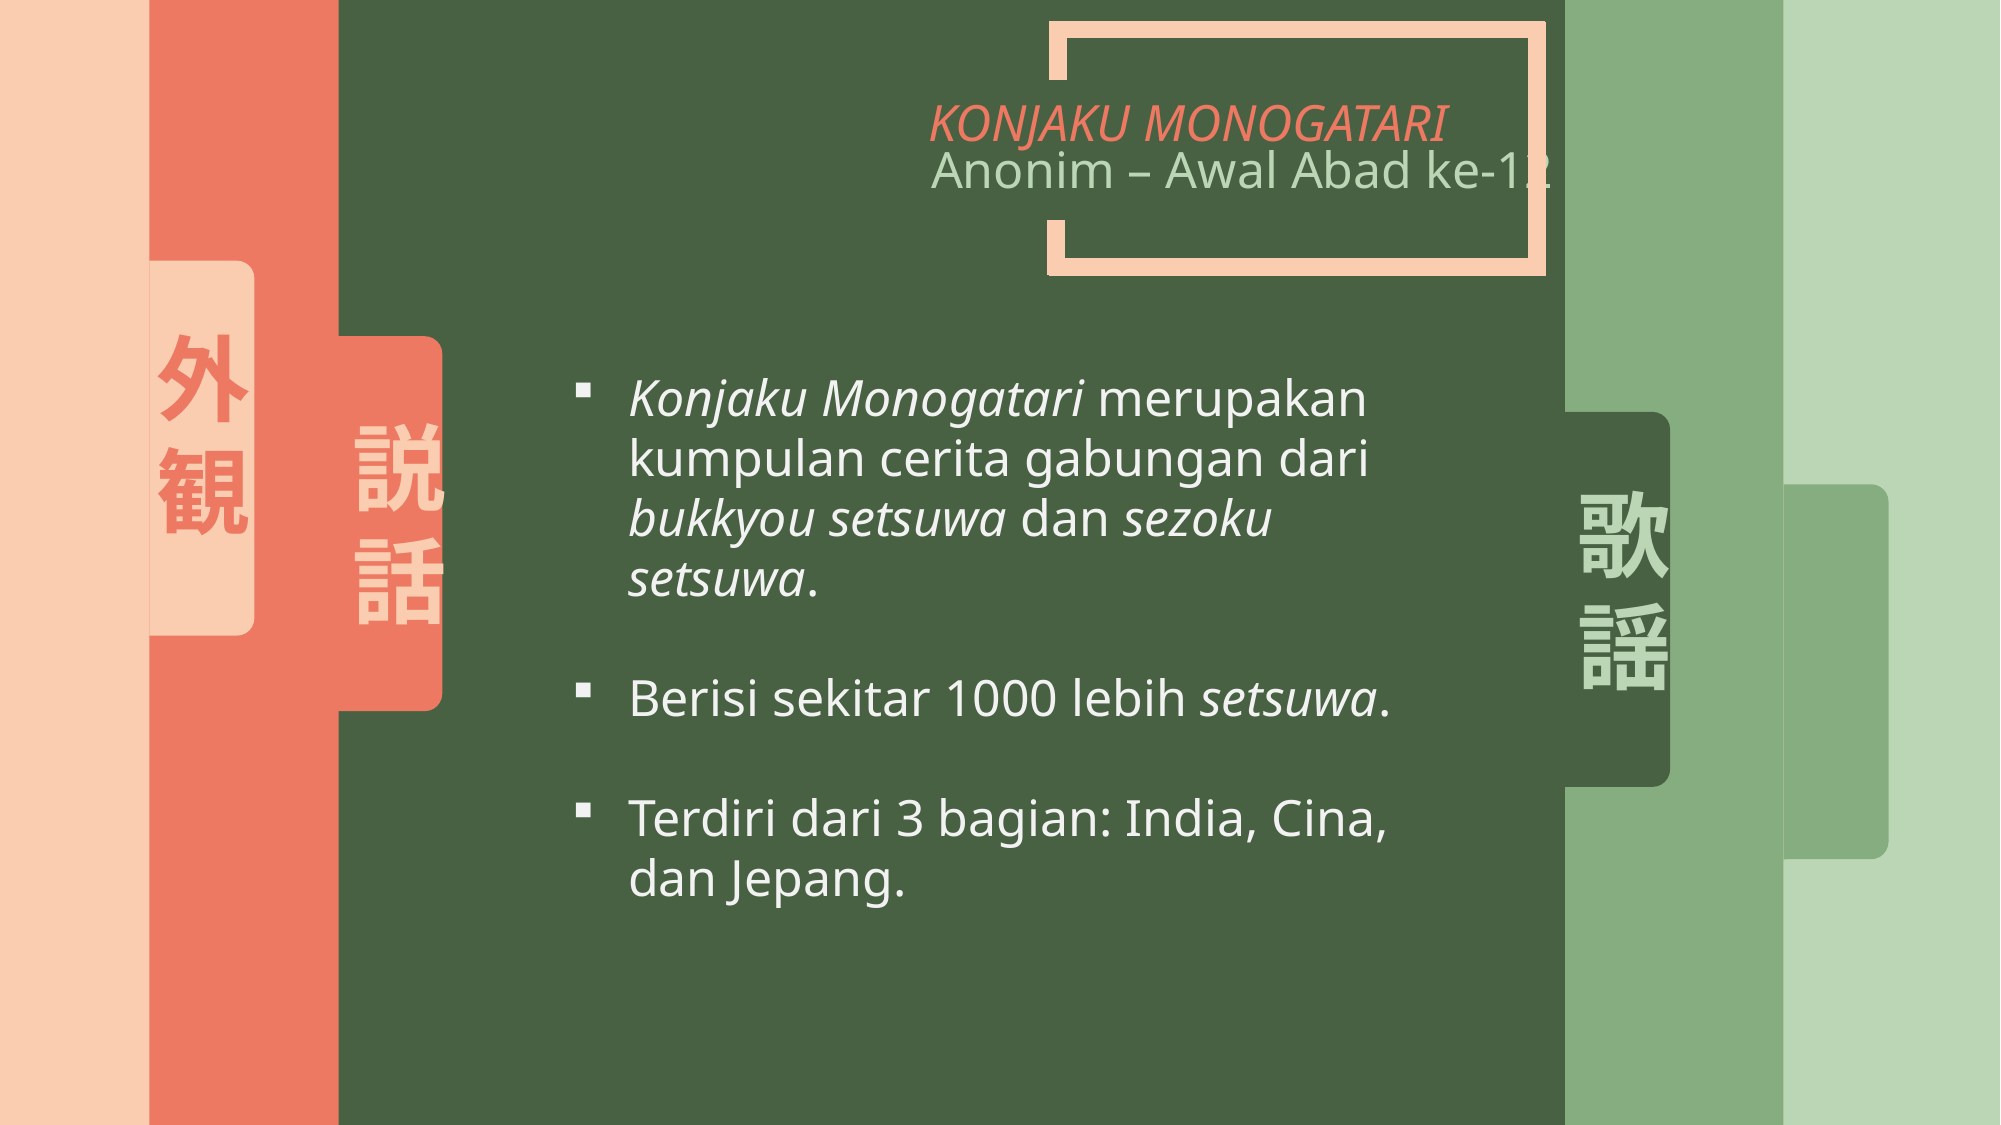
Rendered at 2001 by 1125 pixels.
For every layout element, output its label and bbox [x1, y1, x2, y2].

text_box [0, 0, 255, 1125]
text_box [1673, 0, 1913, 1125]
text_box [448, 0, 1673, 1125]
text_box [255, 0, 448, 1125]
text_box [913, 83, 1570, 207]
